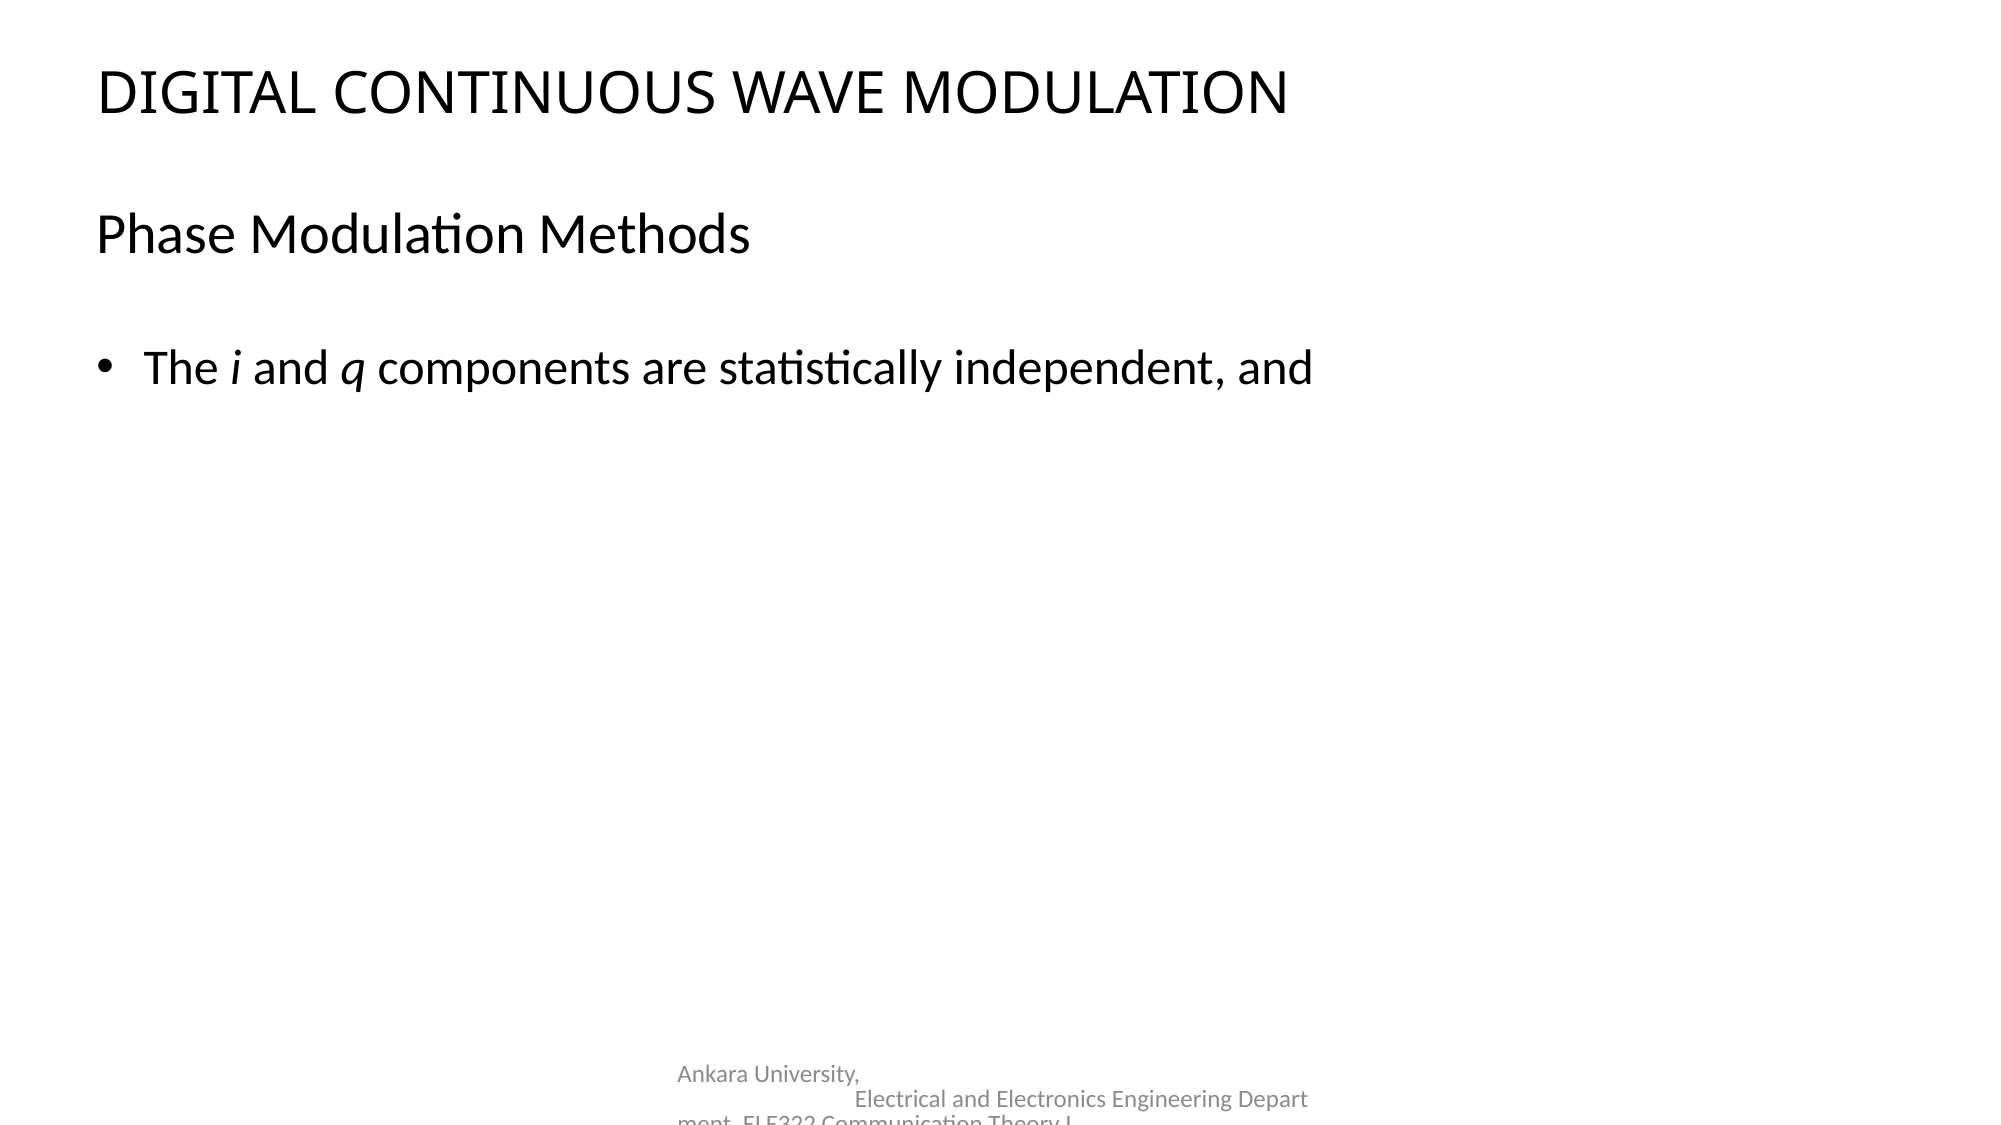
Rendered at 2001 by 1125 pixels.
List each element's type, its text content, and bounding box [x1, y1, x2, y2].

footer Ankara University, Electrical and Electronics Engineering Department, ELE322 Communication Theory I [662, 1042, 1338, 1103]
text_box [107, 77, 139, 138]
